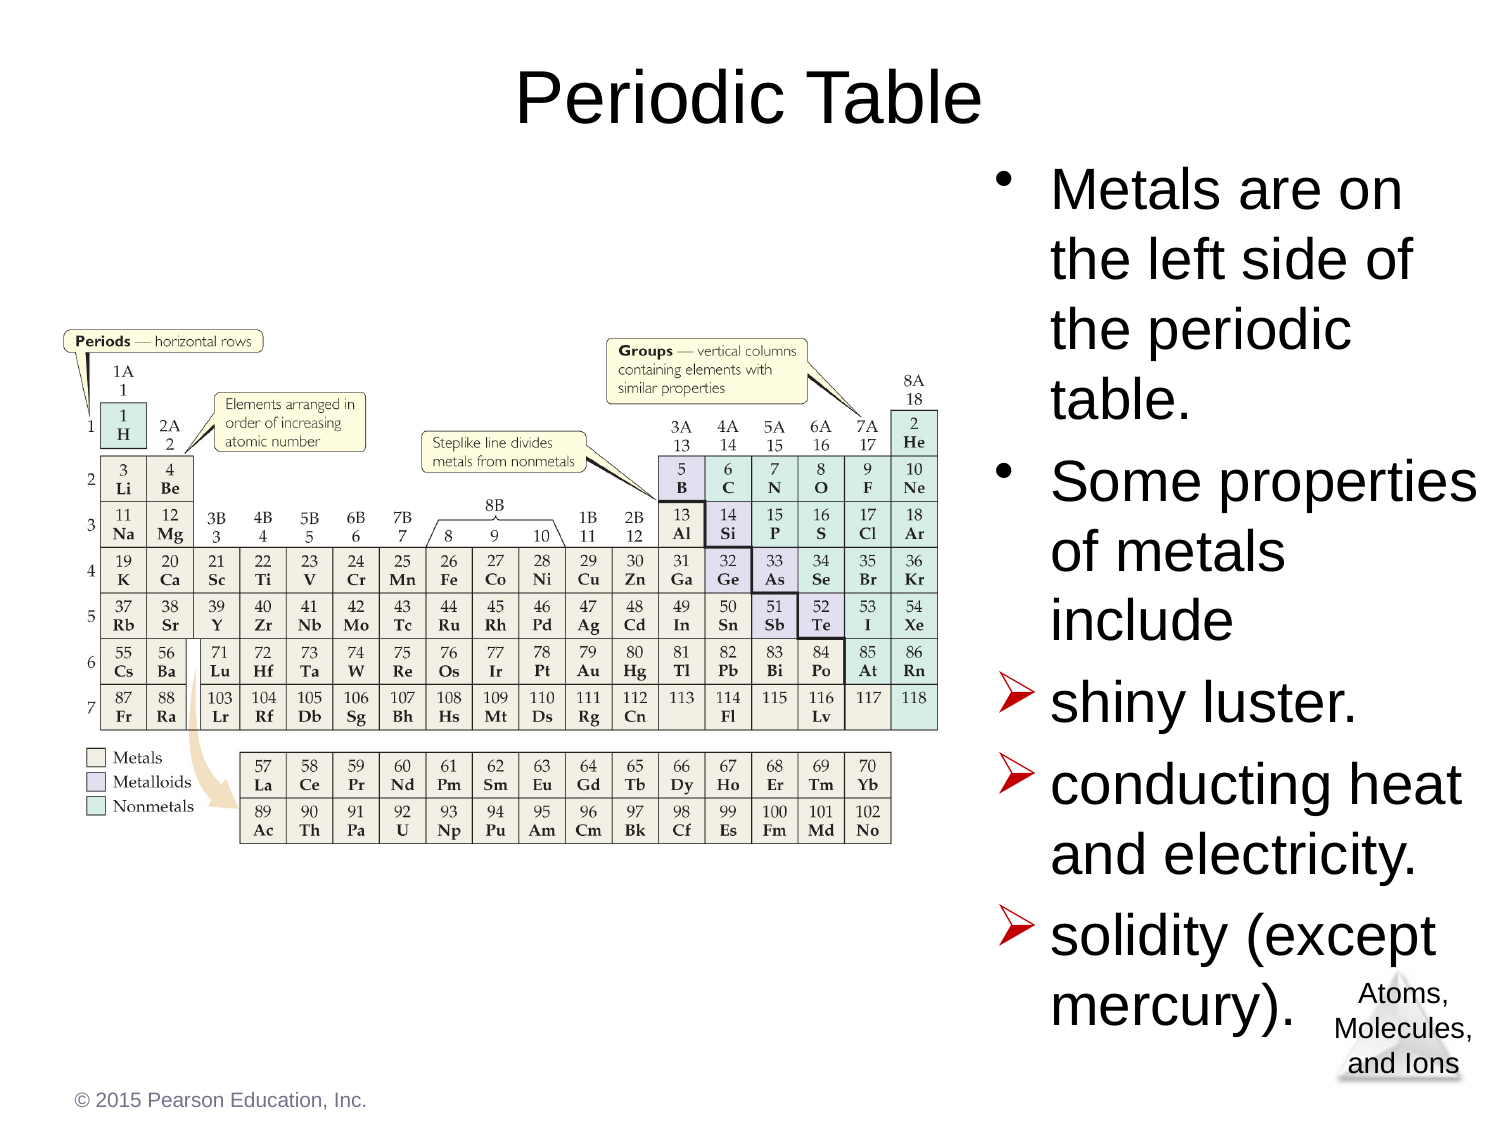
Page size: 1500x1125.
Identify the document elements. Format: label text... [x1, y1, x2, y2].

picture [56, 323, 944, 848]
title Periodic Table [0, 0, 1500, 188]
list Metals are on the left side of the periodic table. Some properties of metals include shiny luster. conducting heat and electricity. solidity (except mercury). [978, 143, 1500, 982]
picture [1297, 982, 1500, 1125]
